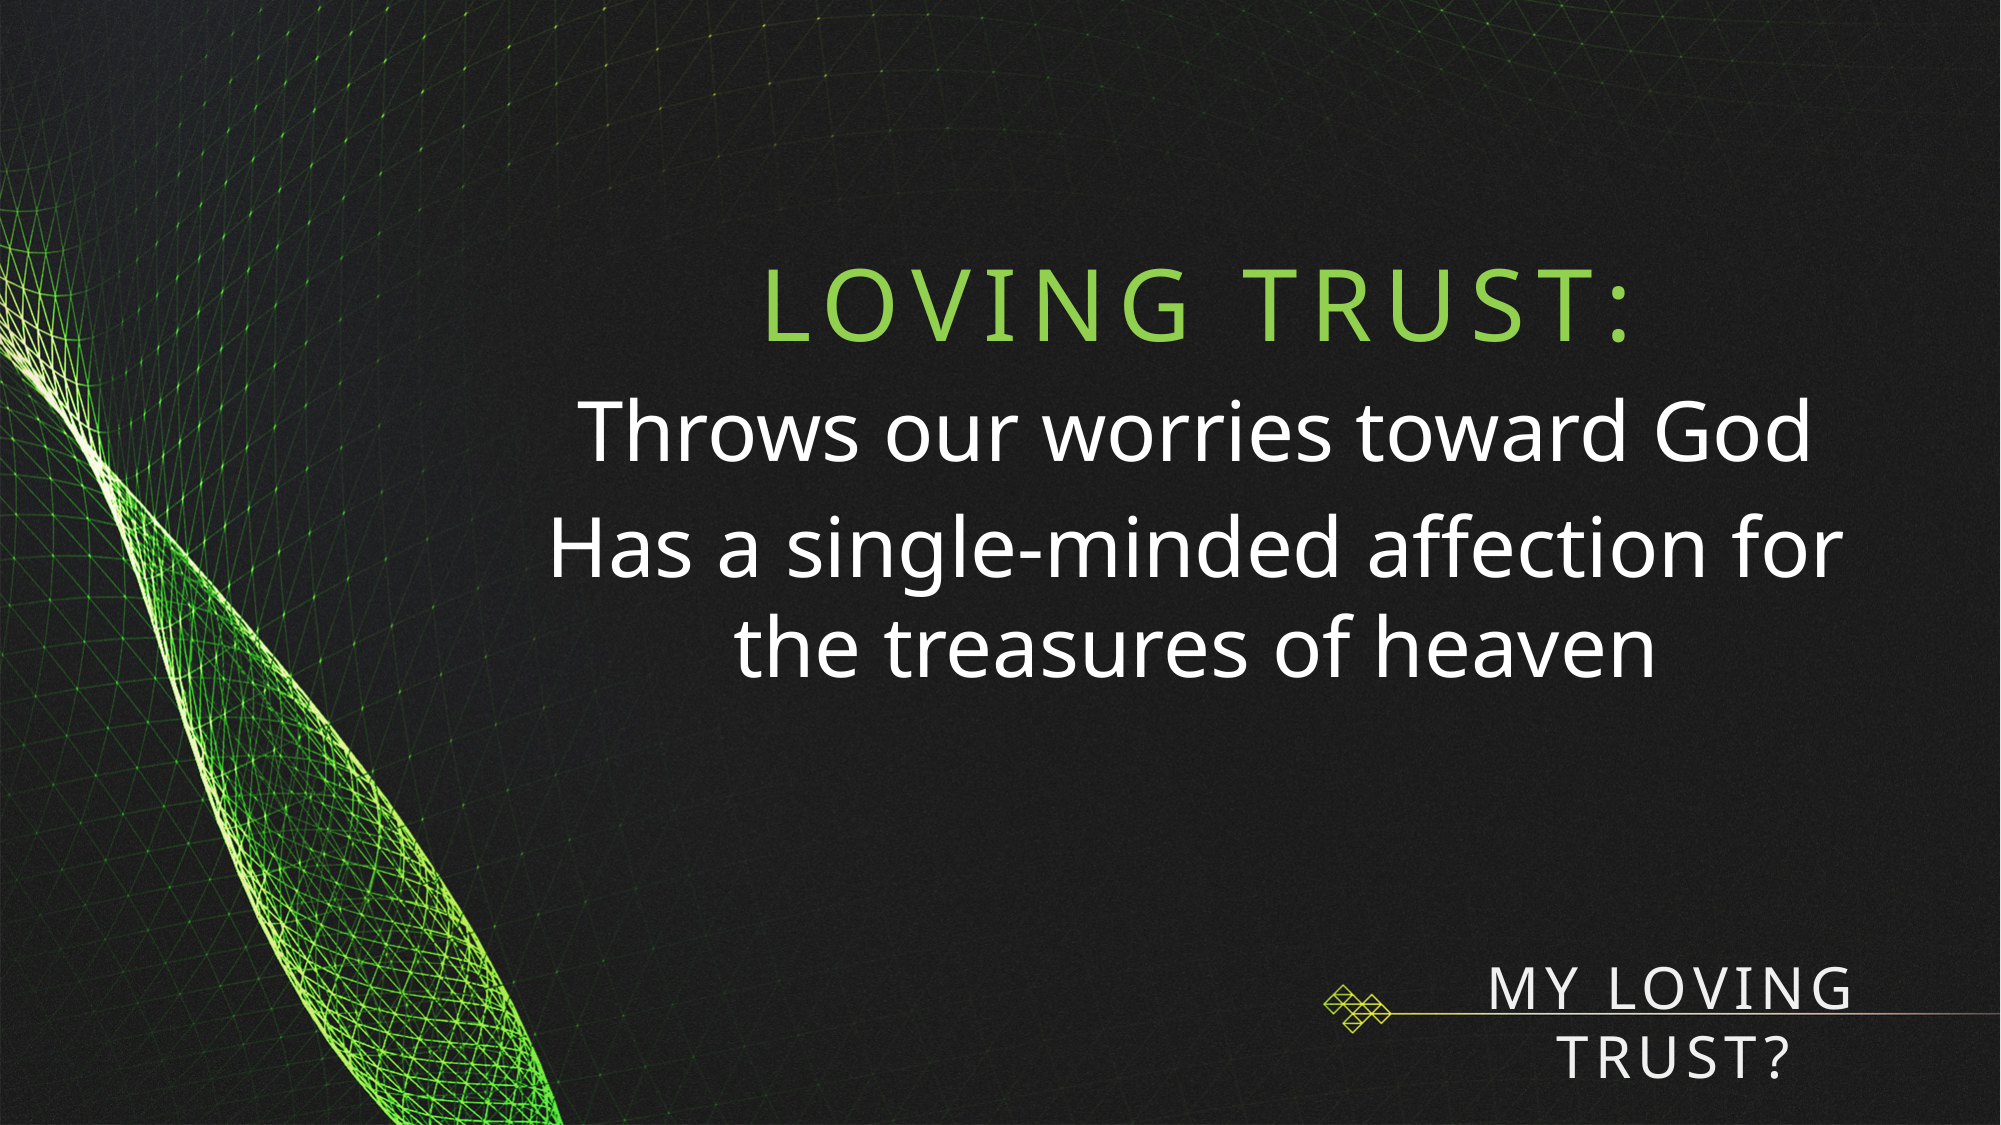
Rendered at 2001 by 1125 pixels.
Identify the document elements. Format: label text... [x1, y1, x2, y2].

text_box MY LOVING TRUST? [1399, 949, 1948, 1092]
picture [0, 0, 2001, 1125]
list LOVING TRUST: Throws our worries toward God Has a single-minded affection for the treasures of heaven [495, 70, 1898, 866]
